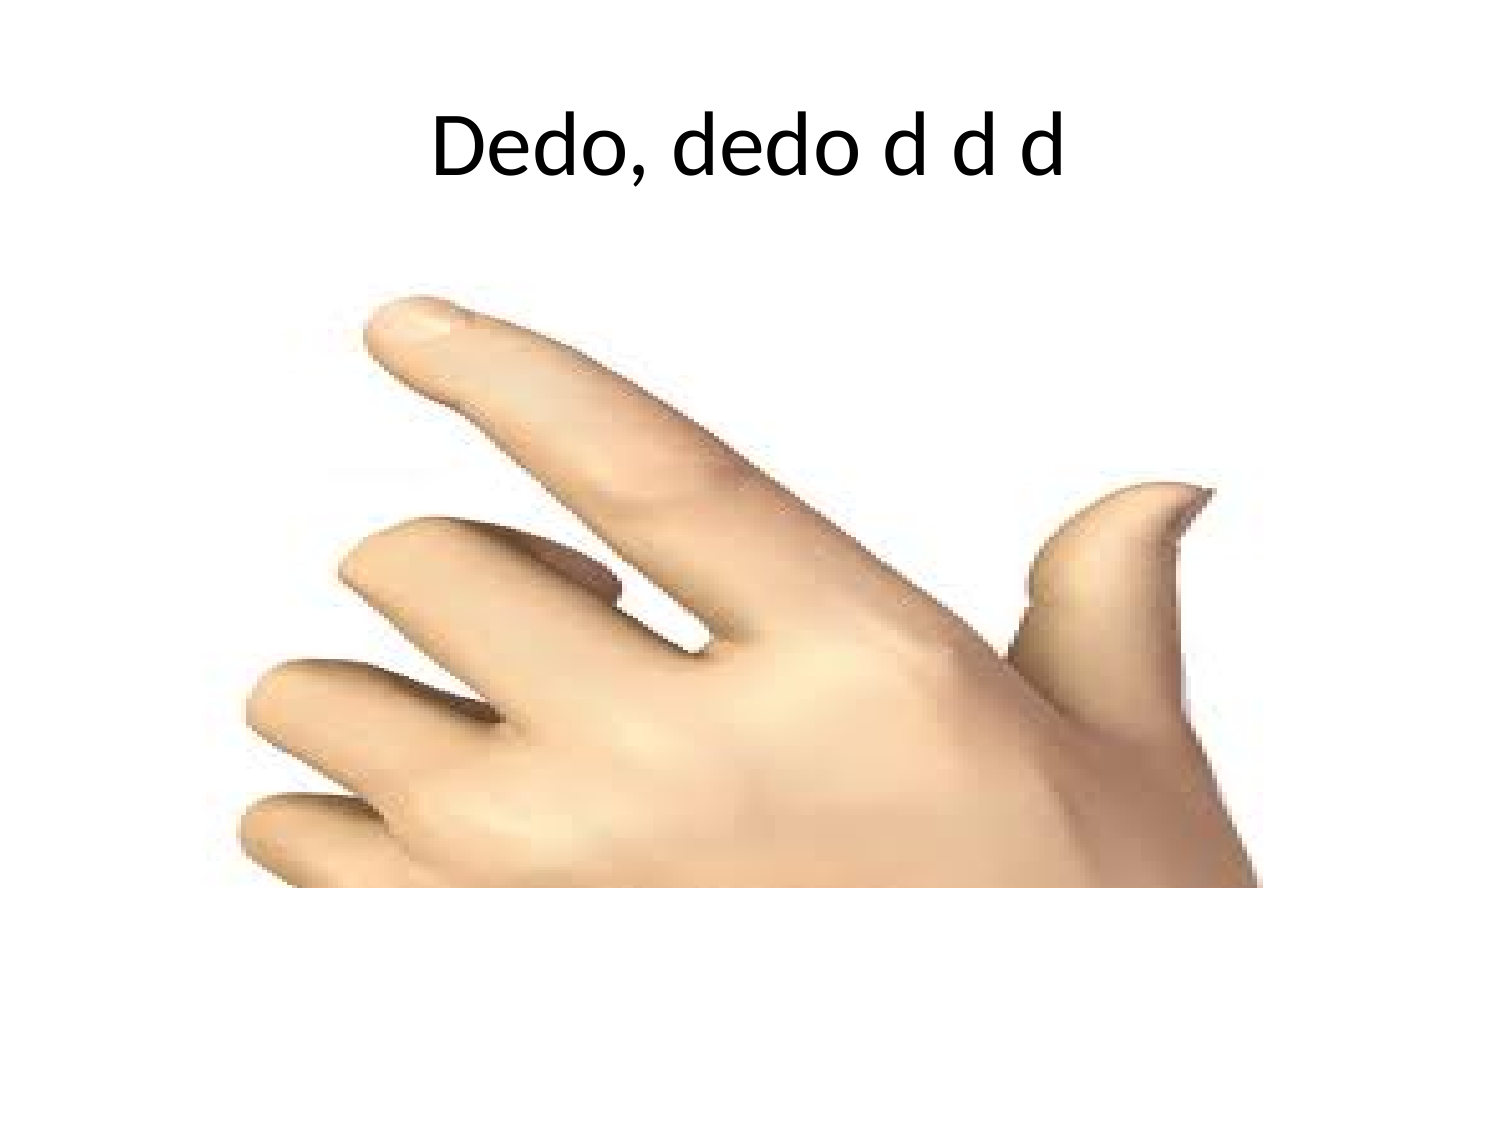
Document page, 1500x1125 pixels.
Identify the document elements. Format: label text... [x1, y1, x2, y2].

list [124, 237, 1263, 888]
title Dedo, dedo d d d [75, 45, 1425, 233]
